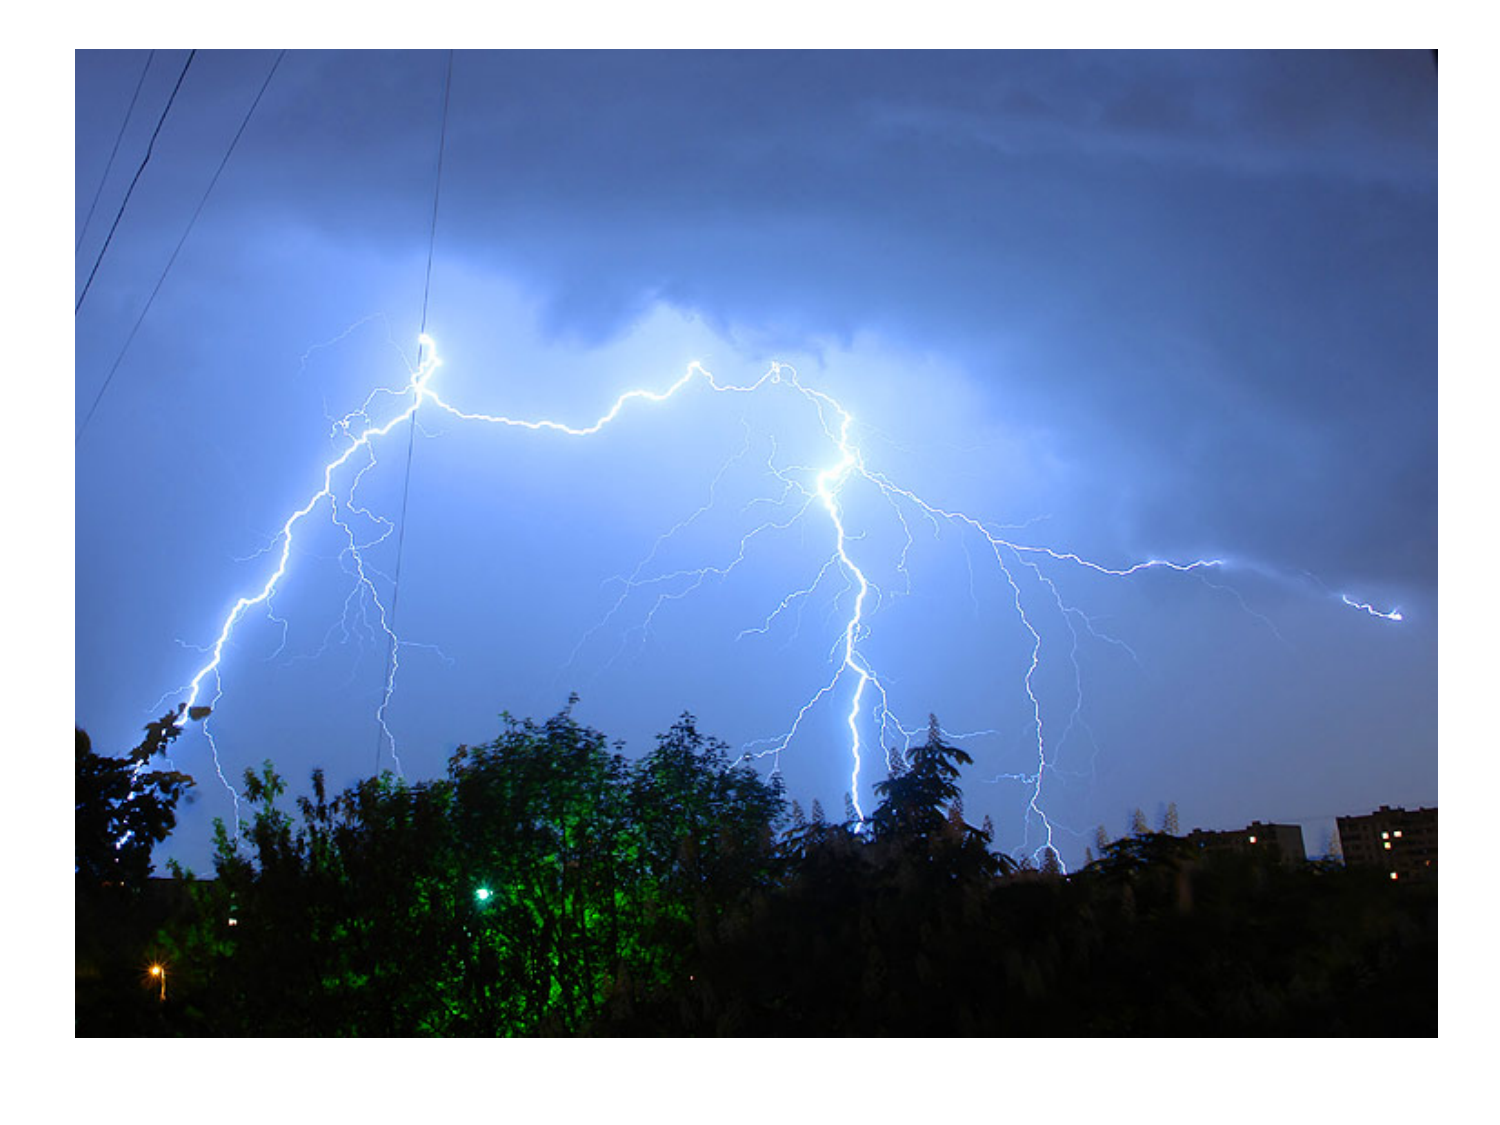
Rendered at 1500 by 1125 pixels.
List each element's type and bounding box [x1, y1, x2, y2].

list [74, 49, 1438, 1038]
